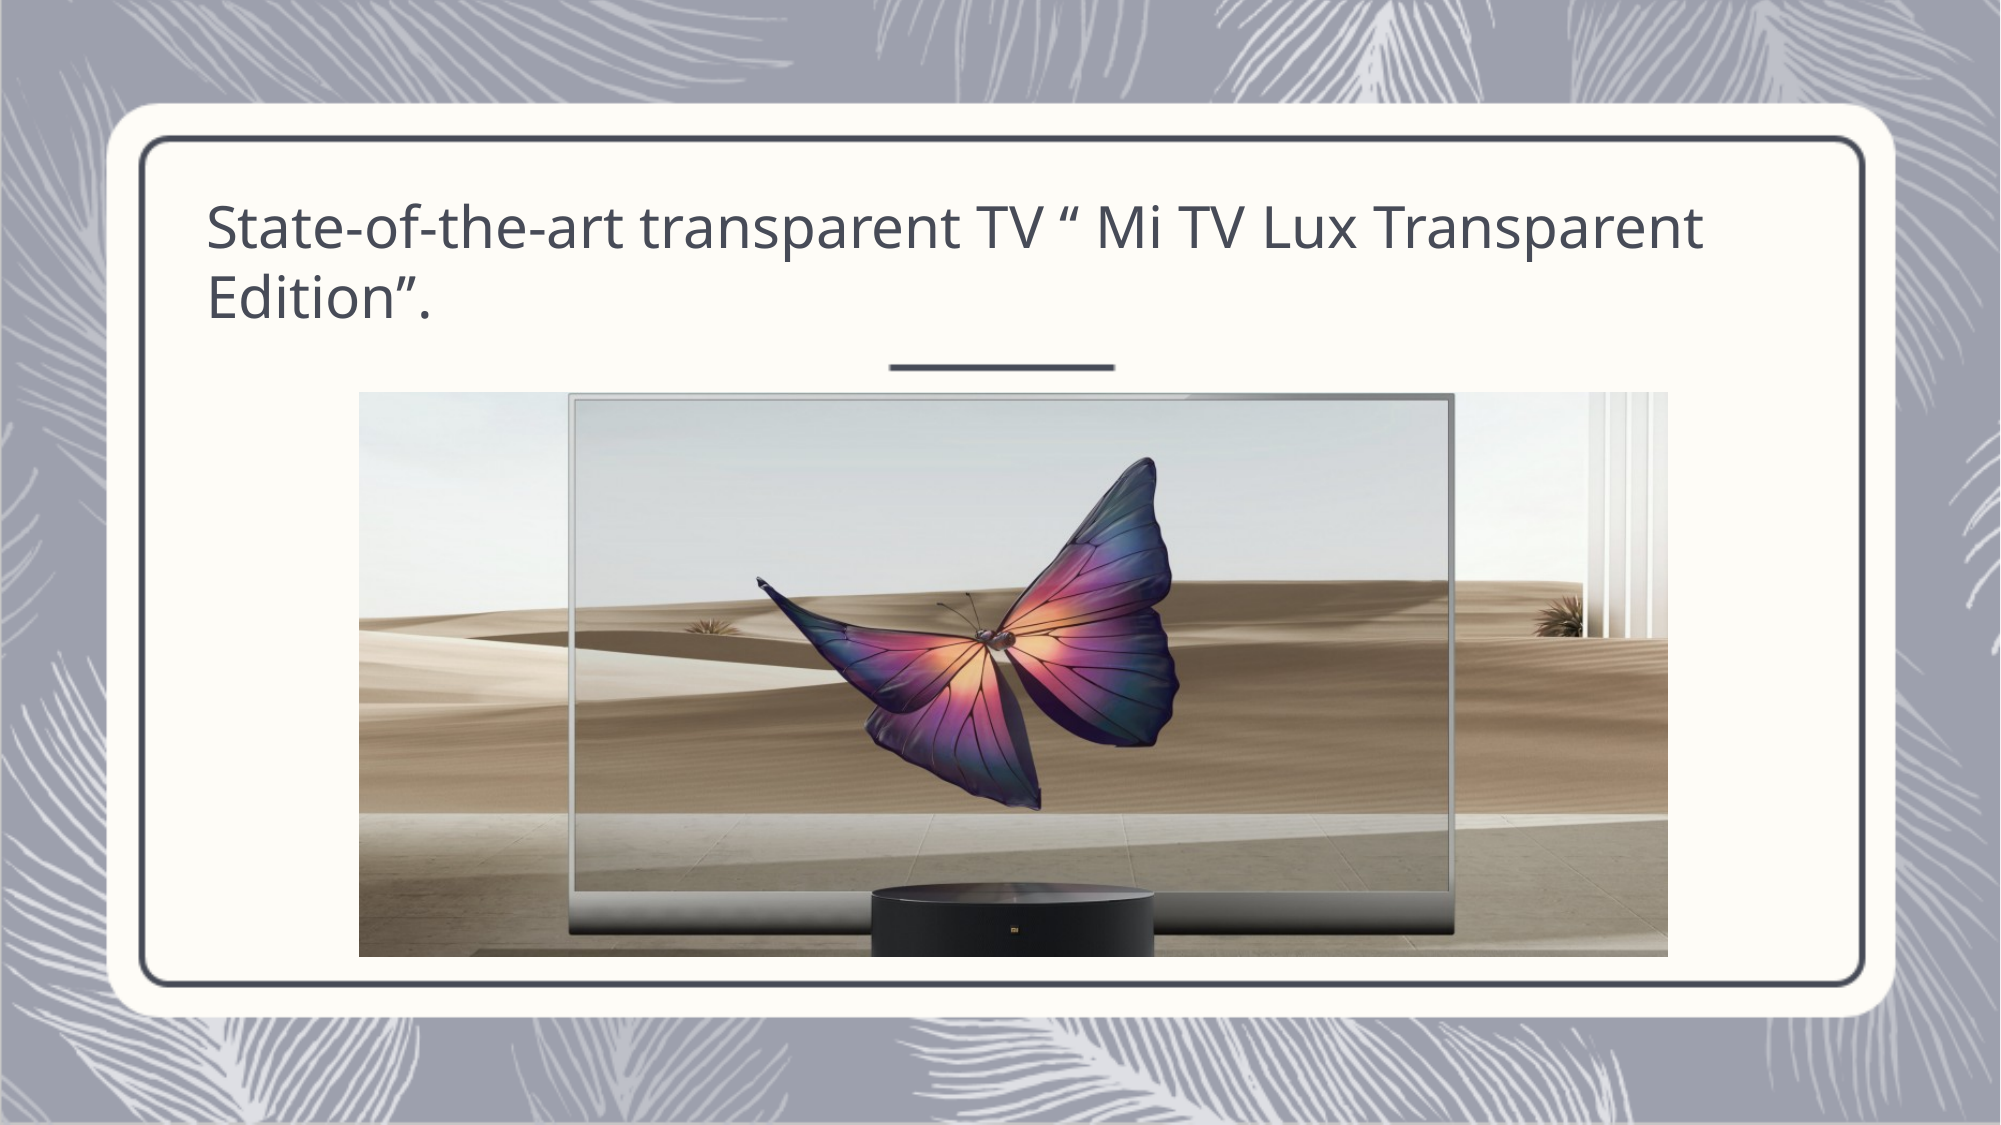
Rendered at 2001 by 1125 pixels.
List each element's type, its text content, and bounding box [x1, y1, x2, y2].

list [359, 392, 1668, 957]
title State-of-the-art transparent TV ‘‘ Mi TV Lux Transparent Edition’’. [191, 186, 1837, 393]
picture [0, 0, 2001, 1125]
